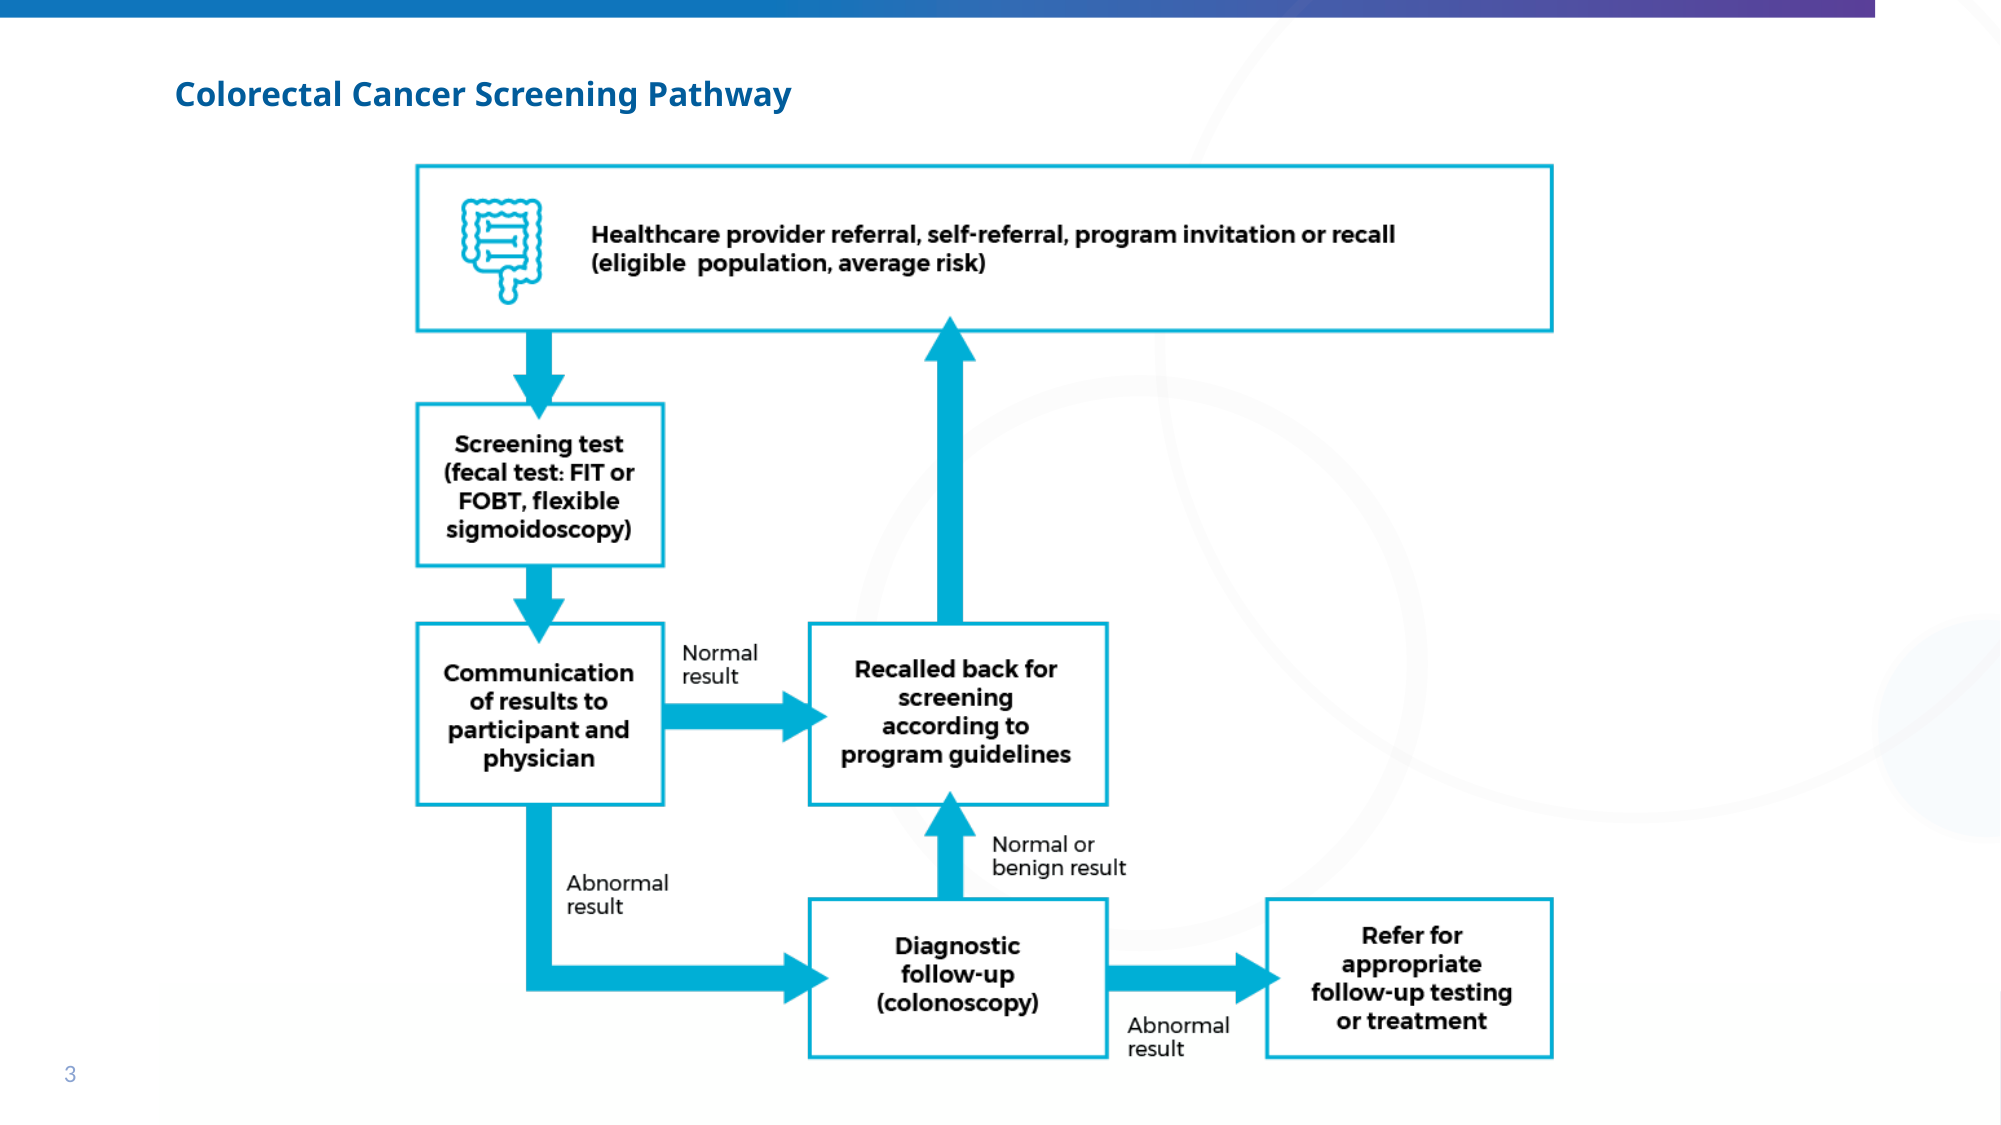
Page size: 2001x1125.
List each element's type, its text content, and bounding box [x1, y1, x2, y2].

picture [0, 0, 2001, 1125]
slide_number 3 [49, 1042, 139, 1103]
title Colorectal Cancer Screening Pathway [159, 33, 1863, 158]
